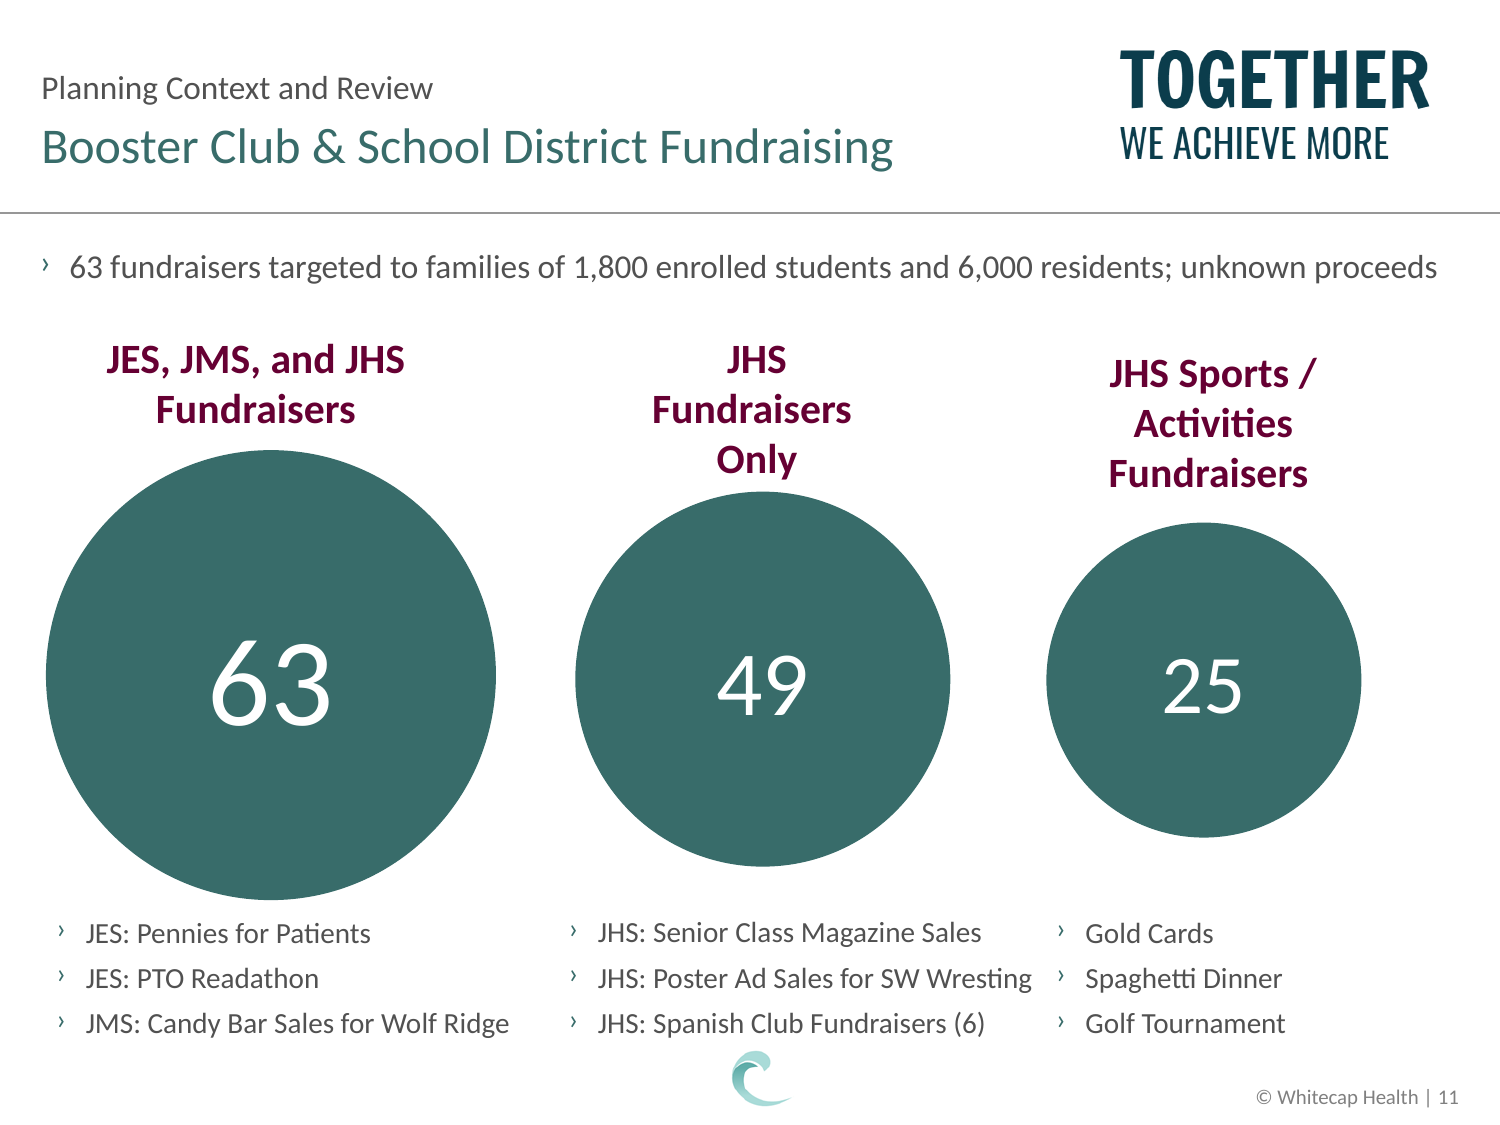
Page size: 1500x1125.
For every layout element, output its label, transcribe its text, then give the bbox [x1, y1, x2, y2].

text_box JES: Pennies for Patients JES: PTO Readathon JMS: Candy Bar Sales for Wolf Ridge [56, 913, 568, 1022]
text_box JHS Fundraisers Only [637, 332, 876, 458]
text_box JHS Sports / Activities Fundraisers [1094, 345, 1333, 506]
picture [1111, 42, 1444, 175]
text_box 63 [43, 458, 499, 903]
text_box JES, JMS, and JHS Fundraisers [52, 332, 460, 458]
picture [727, 1064, 798, 1112]
title Booster Club & School District Fundraising [41, 115, 1123, 174]
text_box Gold Cards Spaghetti Dinner Golf Tournament [1055, 913, 1430, 1056]
list 63 fundraisers targeted to families of 1,800 enrolled students and 6,000 residents; unknown proceeds [39, 245, 1477, 338]
text_box JHS: Senior Class Magazine Sales JHS: Poster Ad Sales for SW Wresting JHS: Spanish Club Fundraisers (6) [568, 913, 1095, 1064]
text_box 49 [573, 489, 953, 869]
text_box 25 [1044, 520, 1364, 840]
list Planning Context and Review [41, 57, 1124, 115]
